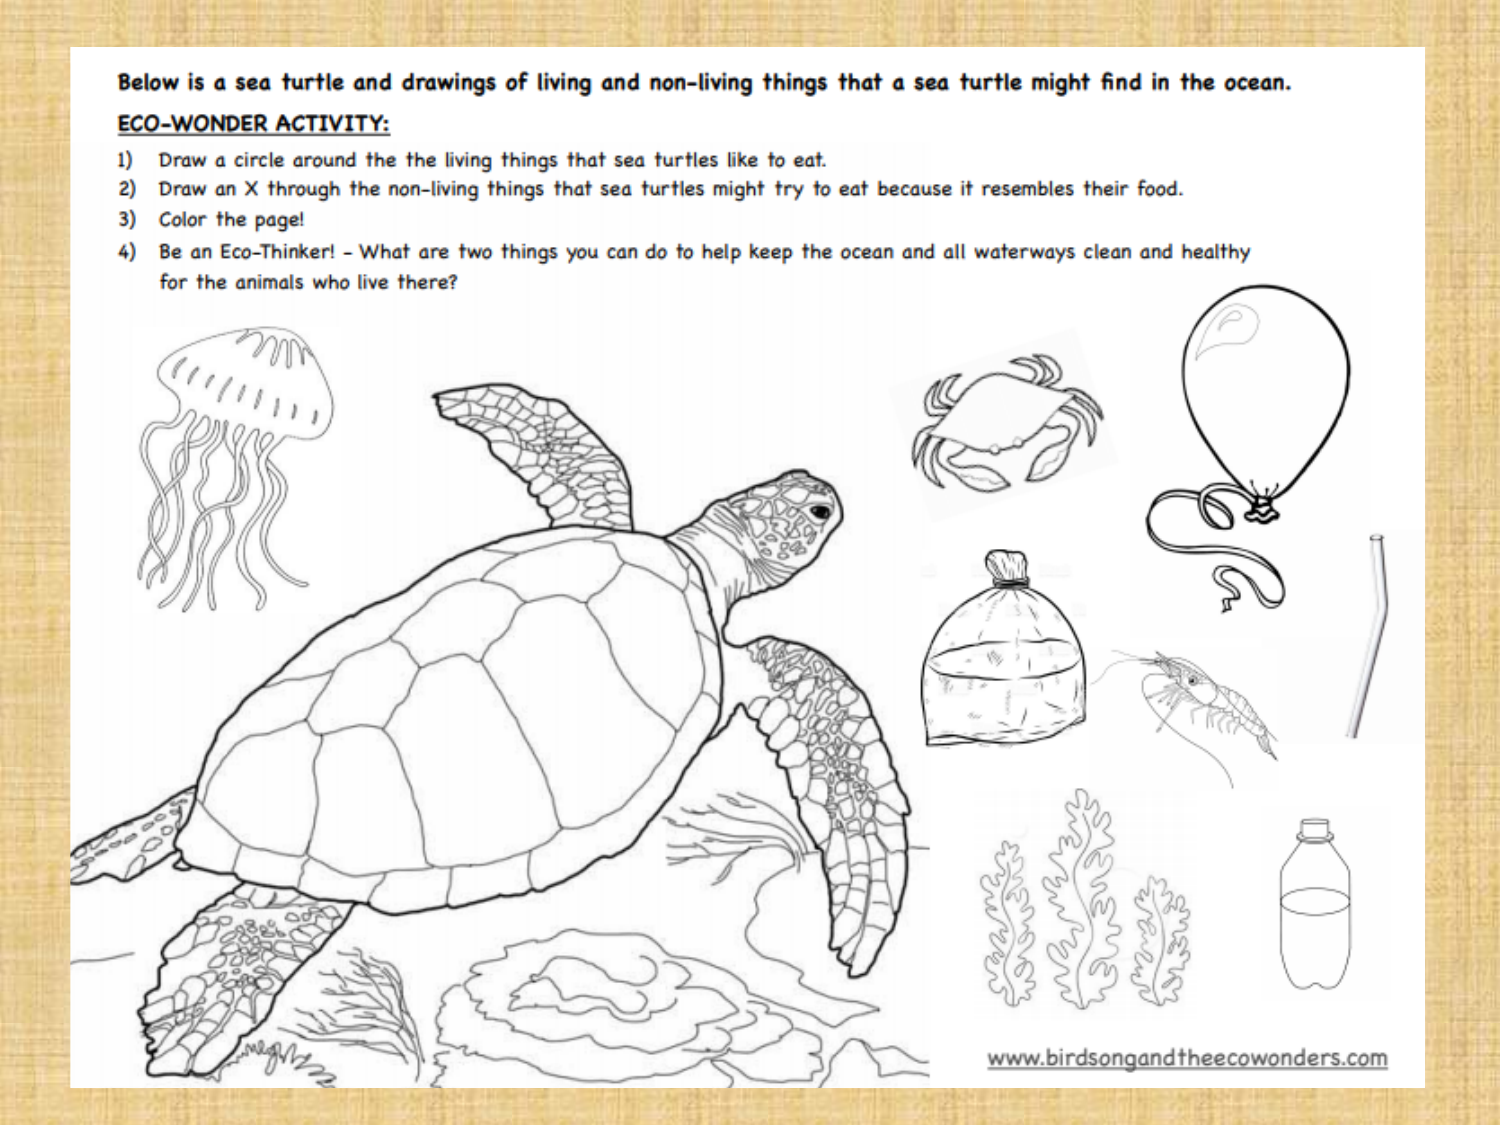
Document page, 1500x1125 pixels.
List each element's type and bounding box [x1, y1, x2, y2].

picture [0, 0, 1500, 1125]
list [70, 47, 1426, 1088]
